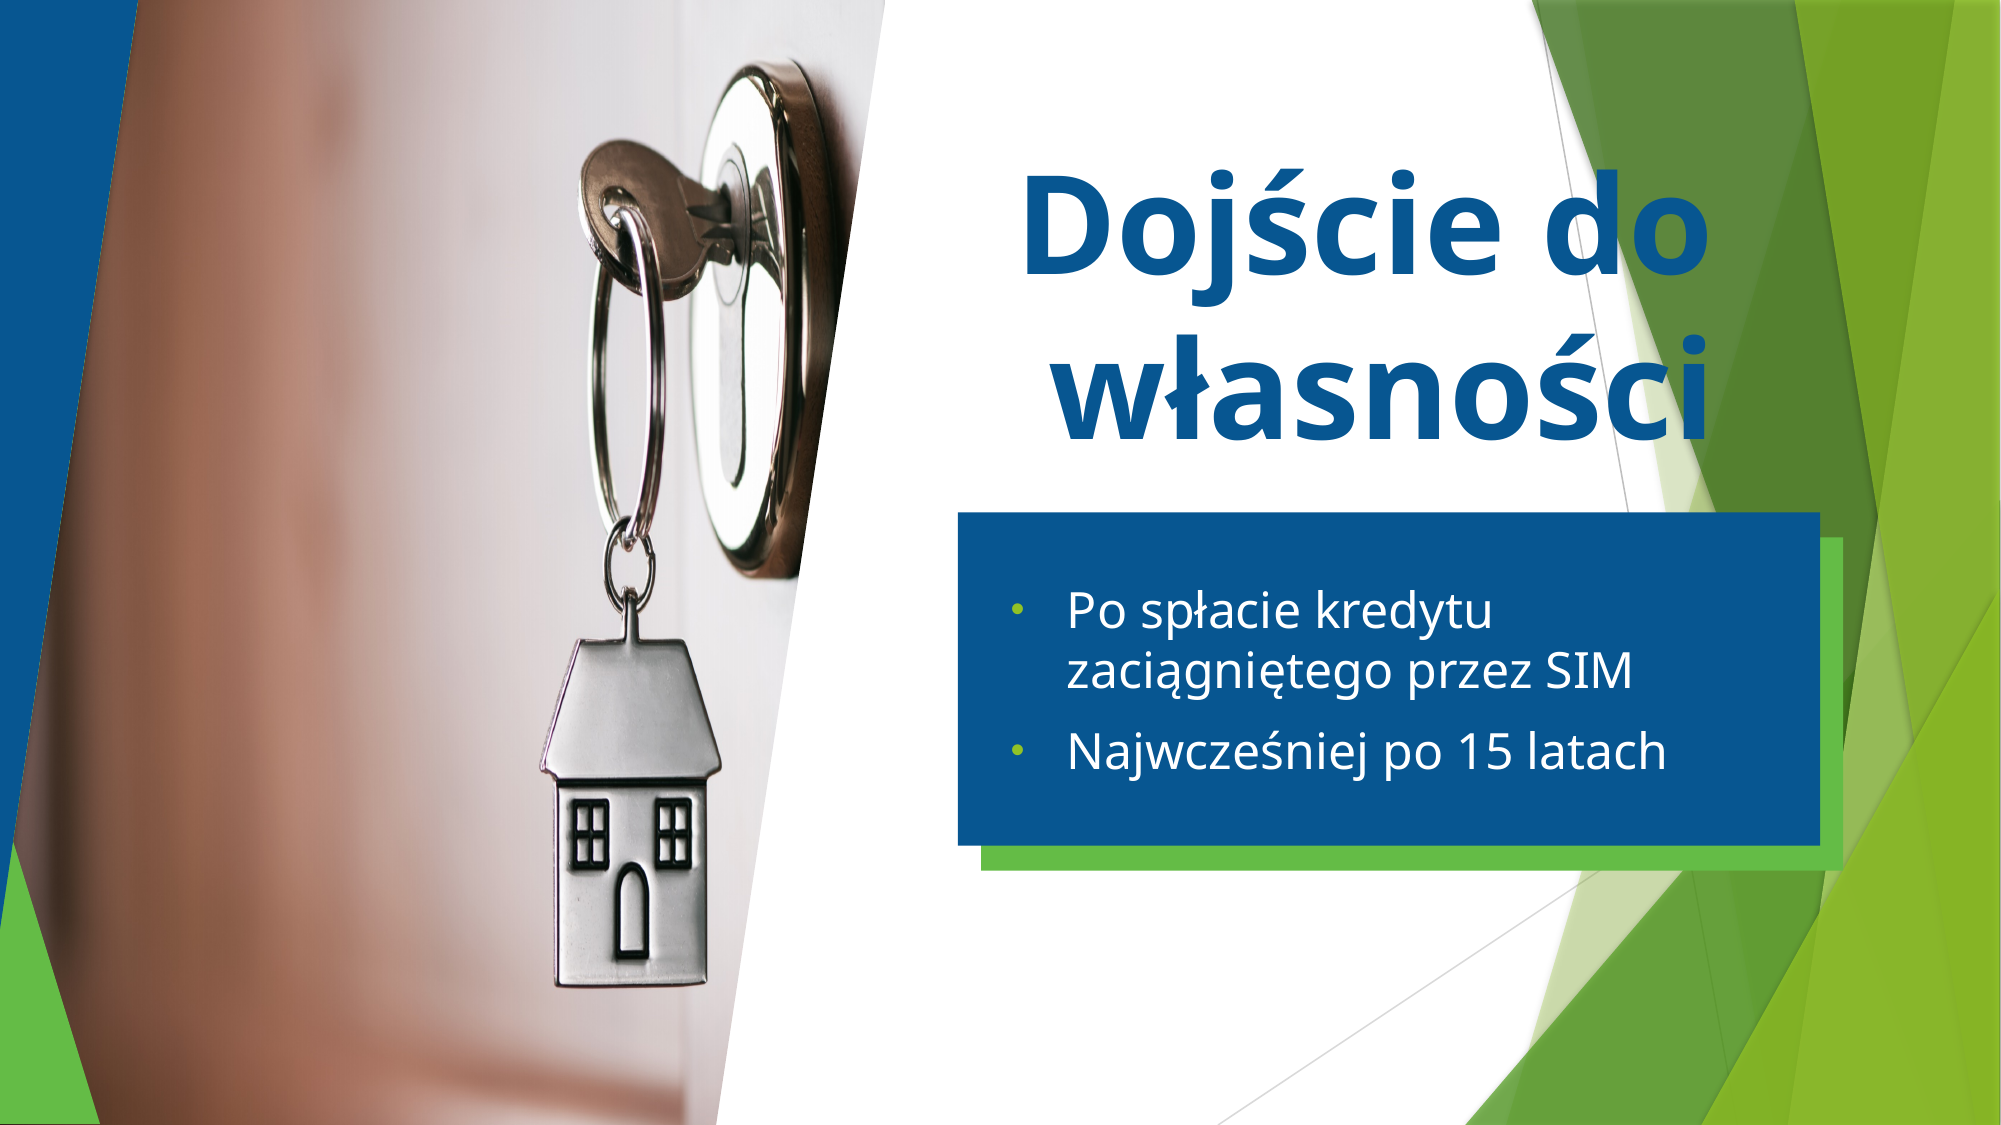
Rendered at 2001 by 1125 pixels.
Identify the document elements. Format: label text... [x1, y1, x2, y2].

text_box [980, 536, 1845, 872]
list Po spłacie kredytu zaciągniętego przez SIM Najwcześniej po 15 latach [995, 570, 1821, 788]
title Dojście do własności [921, 129, 1844, 465]
text_box [956, 511, 1822, 847]
picture [0, 0, 886, 1125]
